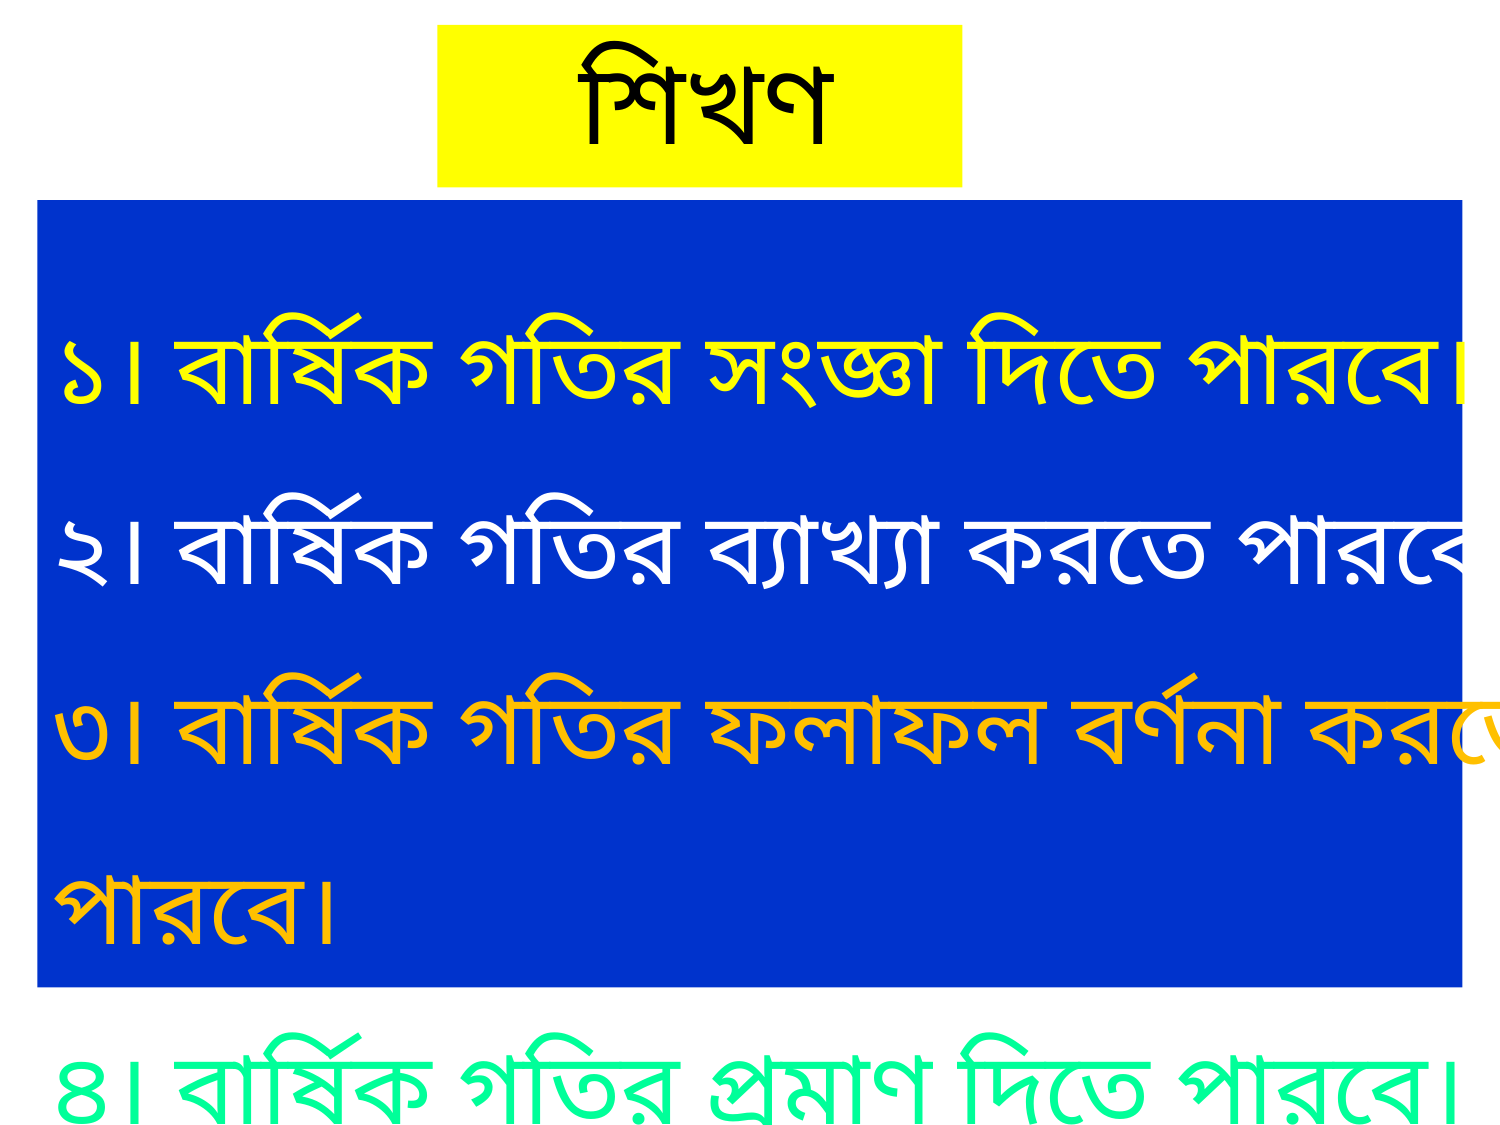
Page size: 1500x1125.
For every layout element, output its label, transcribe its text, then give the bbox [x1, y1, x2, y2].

text_box শিখণফল [524, 0, 888, 200]
text_box [37, 200, 1463, 237]
text_box [888, 24, 963, 188]
text_box ১। বার্ষিক গতির সংজ্ঞা দিতে পারবে। ২। বার্ষিক গতির ব্যাখ্যা করতে পারবে। ৩। বার্ষিক গতির ফলাফল বর্ণনা করতে পারবে। ৪। বার্ষিক গতির প্রমাণ দিতে পারবে। [37, 237, 1500, 1125]
text_box [437, 24, 524, 188]
